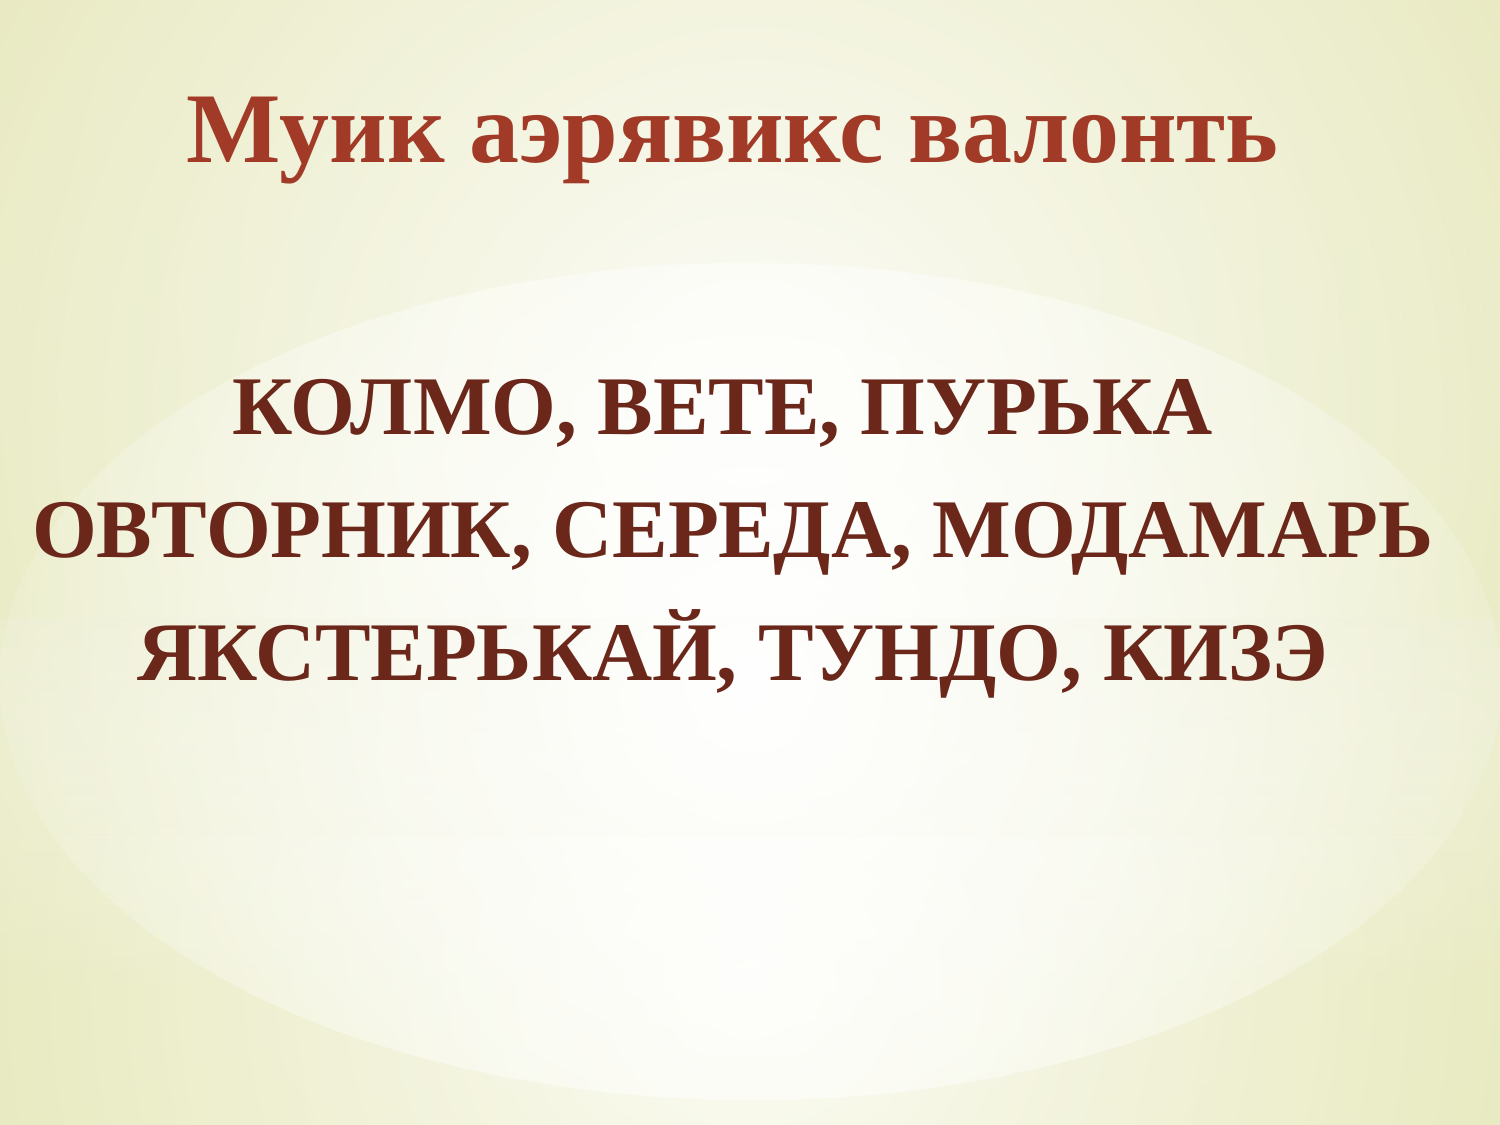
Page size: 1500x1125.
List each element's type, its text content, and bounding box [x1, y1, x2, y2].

list Муик аэрявикс валонть КОЛМО, ВЕТЕ, ПУРЬКА ОВТОРНИК, СЕРЕДА, МОДАМАРЬ ЯКСТЕРЬКАЙ, ТУНДО, КИЗЭ [0, 54, 1459, 1083]
